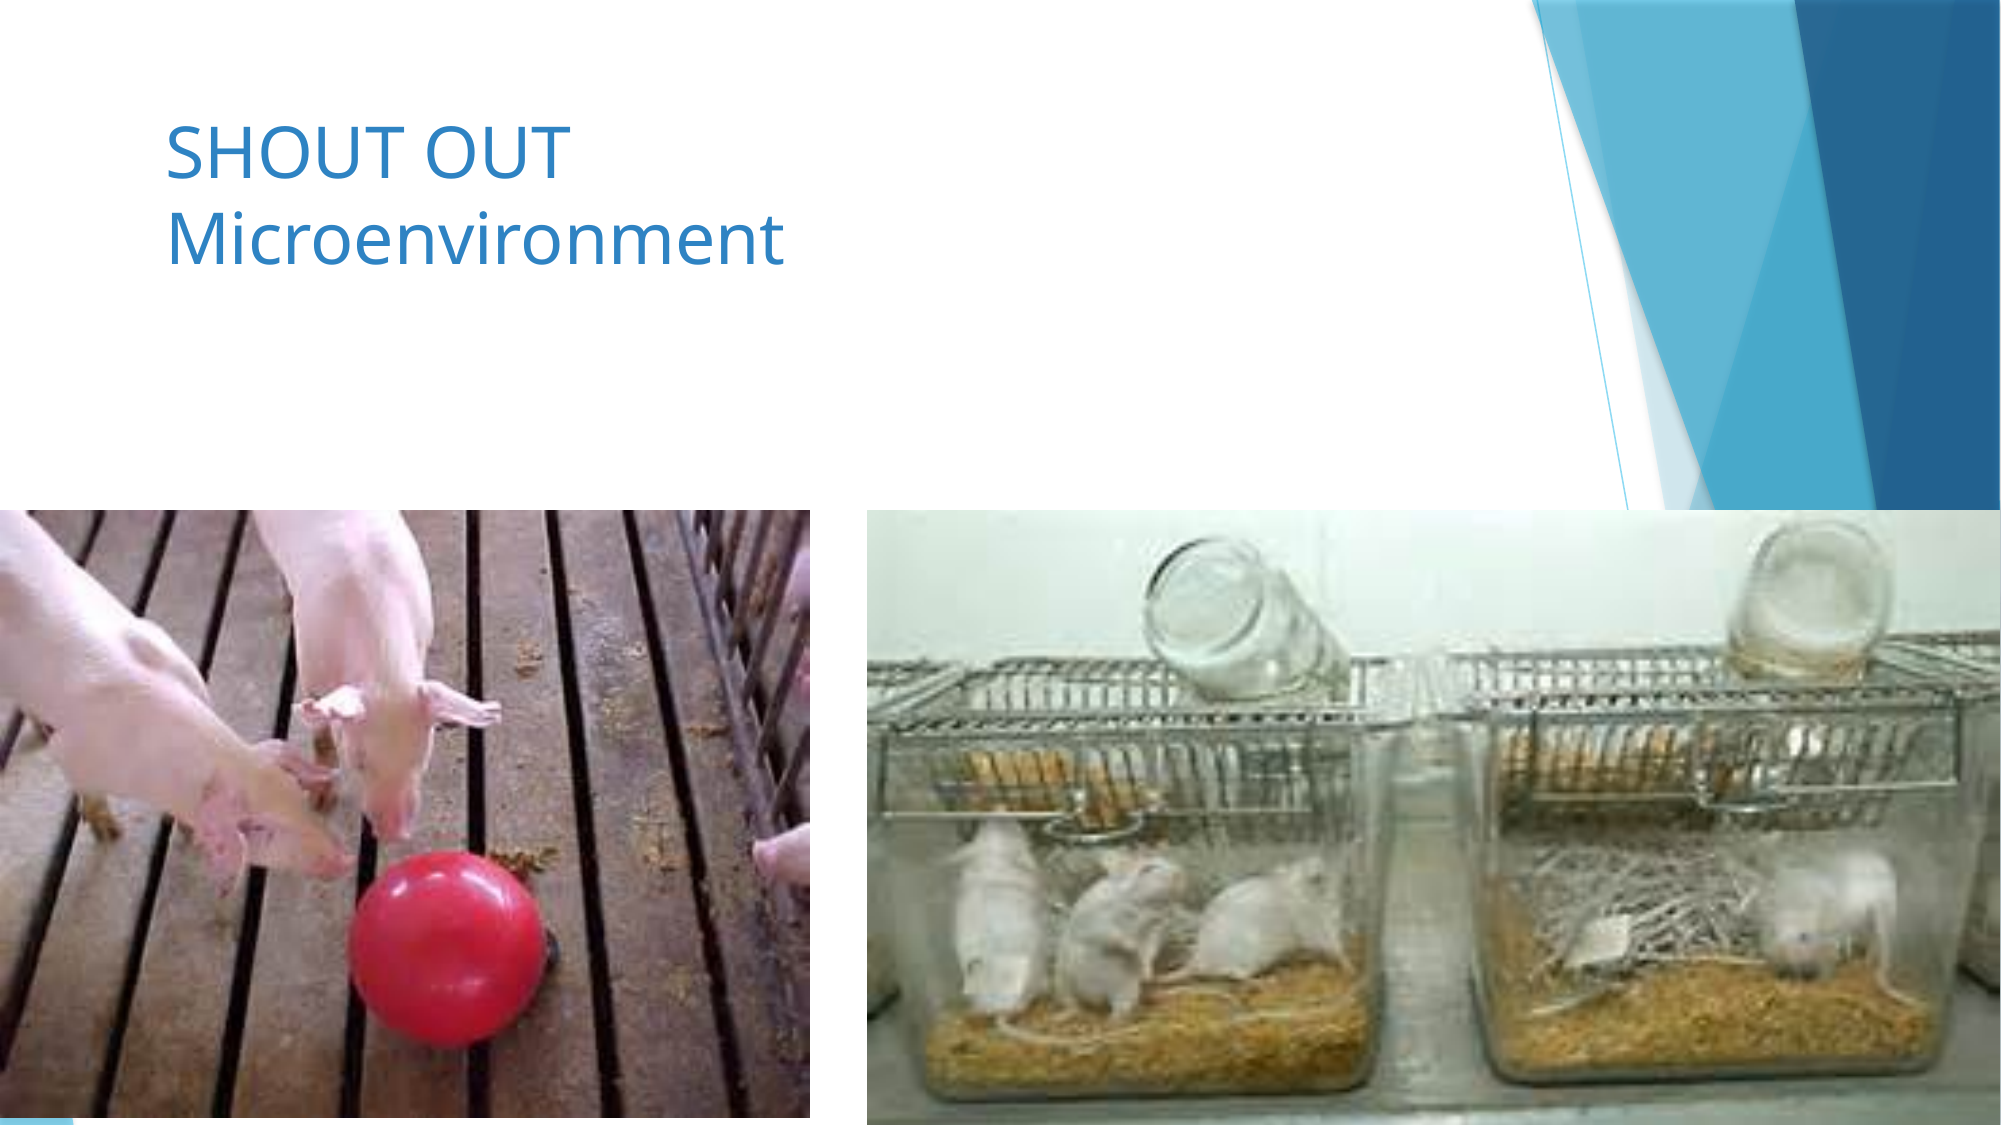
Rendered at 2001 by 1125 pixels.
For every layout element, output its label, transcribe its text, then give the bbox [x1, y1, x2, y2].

picture [866, 509, 2000, 1125]
title SHOUT OUT Microenvironment [150, 99, 1850, 288]
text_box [0, 509, 811, 1119]
